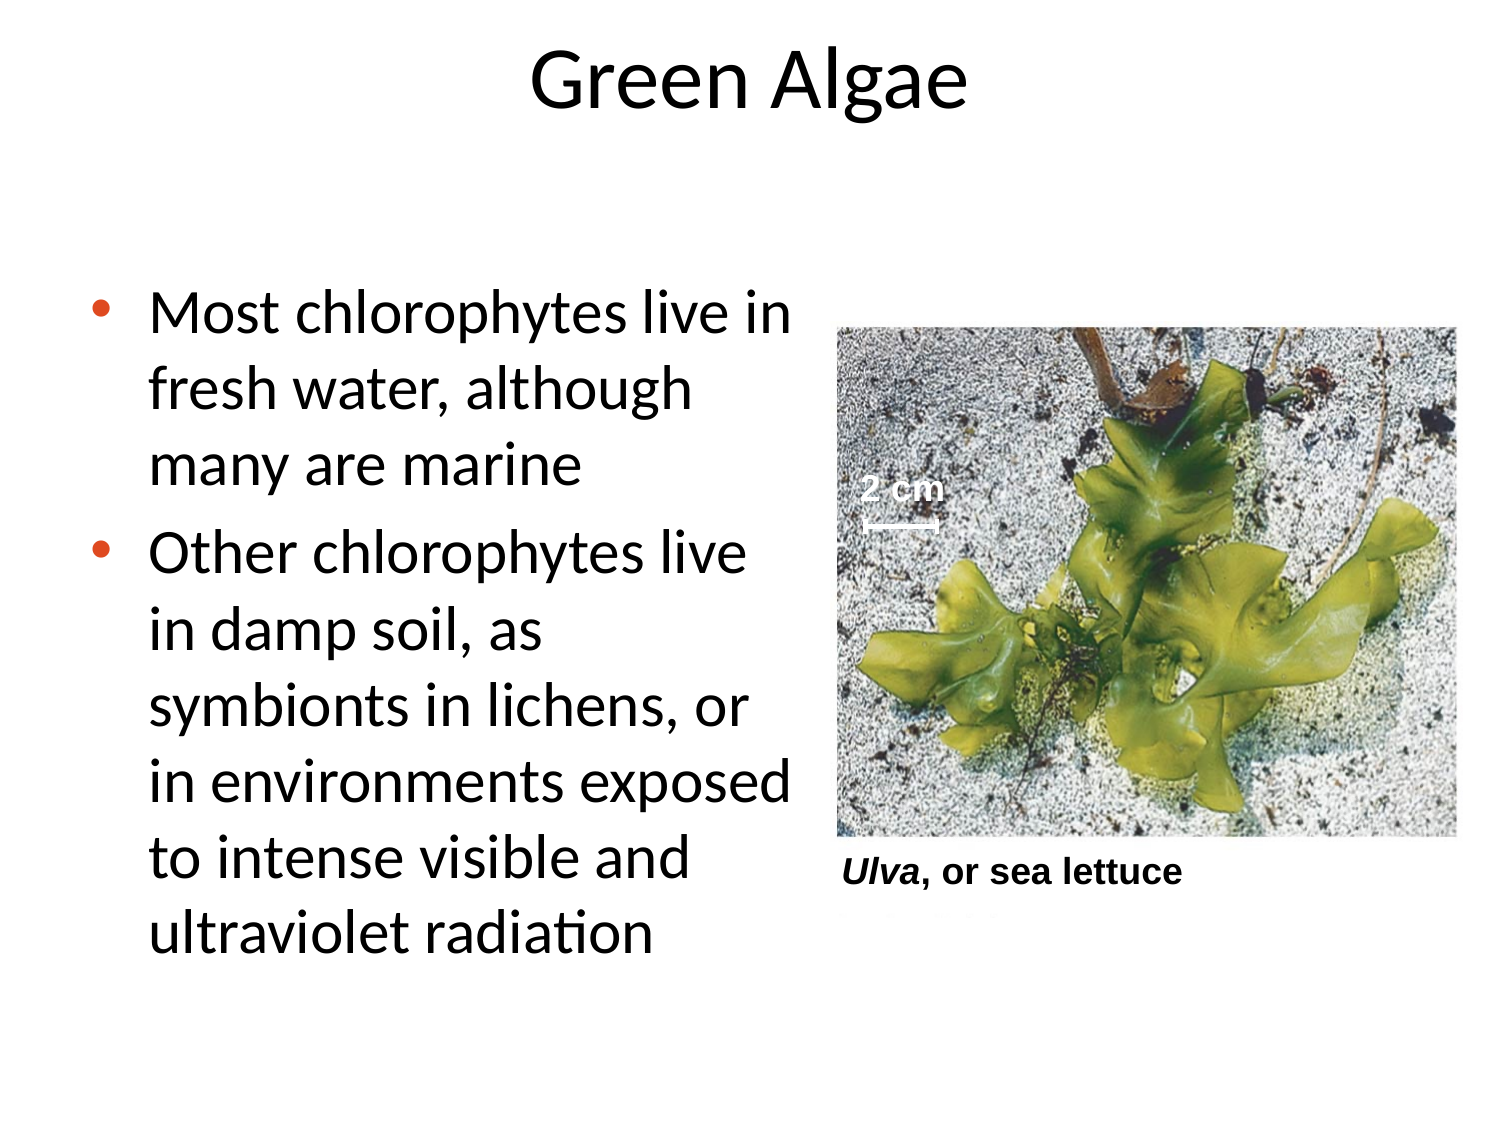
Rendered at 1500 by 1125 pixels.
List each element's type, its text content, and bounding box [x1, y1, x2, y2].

list Most chlorophytes live in fresh water, although many are marine Other chlorophytes live in damp soil, as symbionts in lichens, or in environments exposed to intense visible and ultraviolet radiation [75, 262, 814, 1005]
picture [830, 321, 1463, 918]
text_box Green Algae [74, 11, 1425, 134]
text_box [891, 489, 909, 564]
